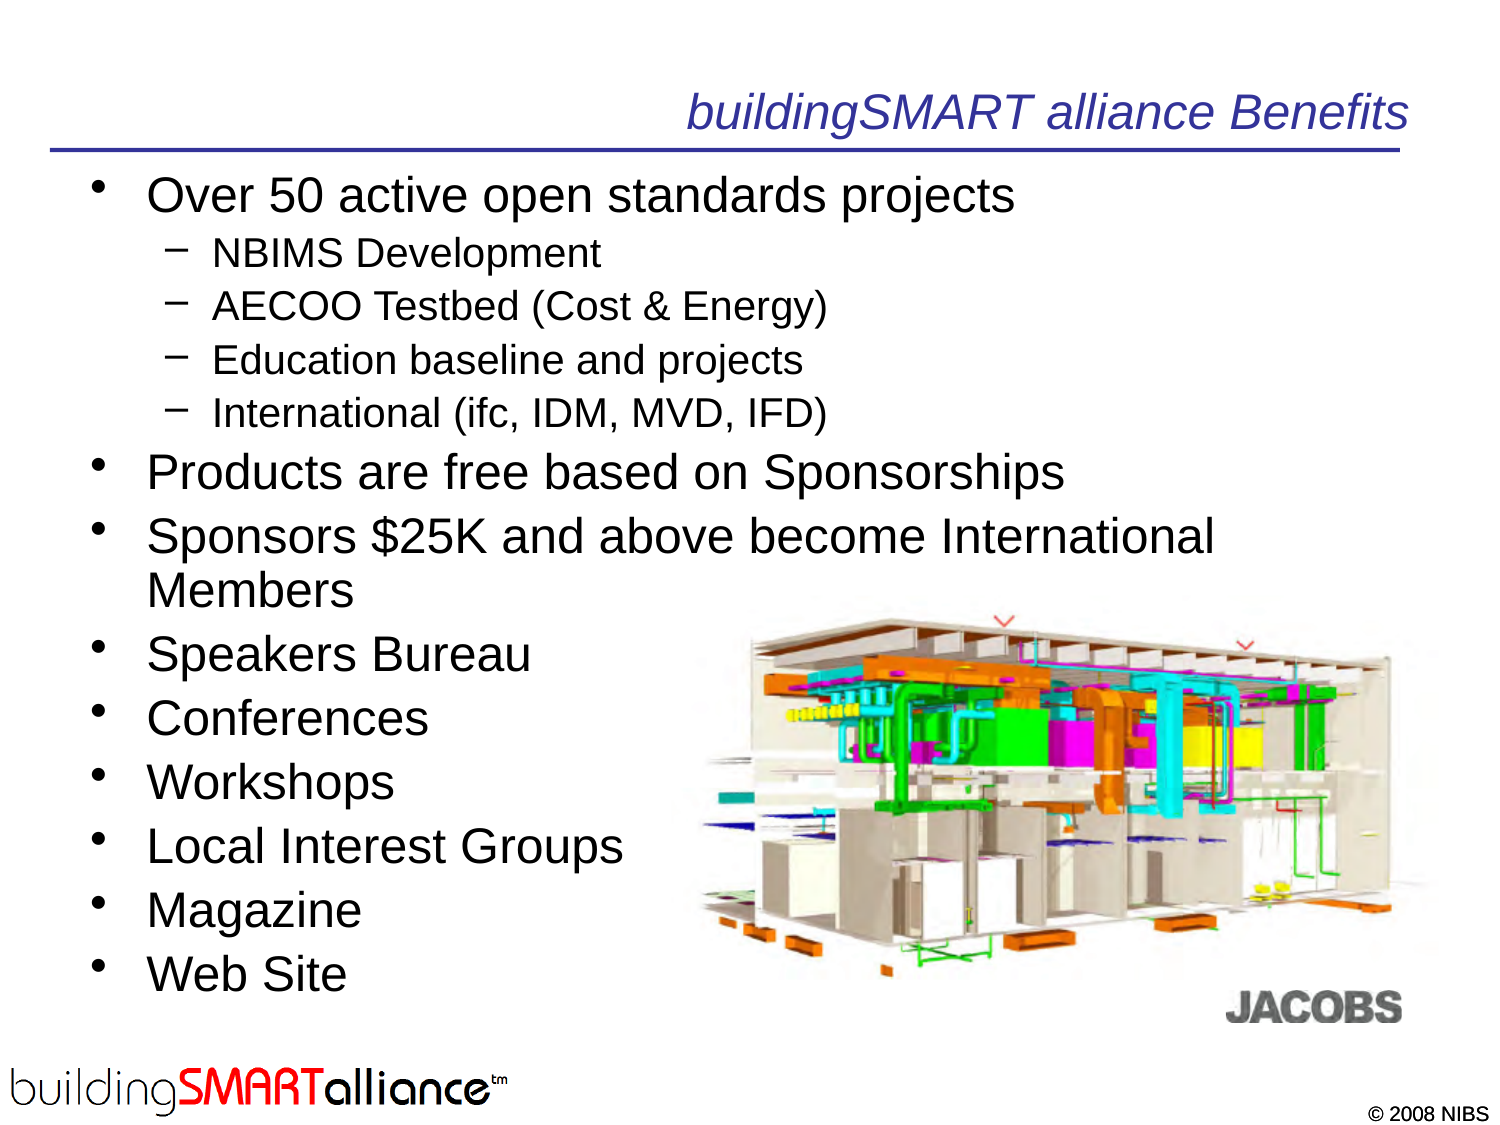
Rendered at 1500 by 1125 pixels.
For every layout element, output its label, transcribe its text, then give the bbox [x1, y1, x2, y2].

picture [0, 1044, 513, 1125]
list Over 50 active open standards projects NBIMS Development AECOO Testbed (Cost & Energy) Education baseline and projects International (ifc, IDM, MVD, IFD) Products are free based on Sponsorships Sponsors $25K and above become International Members Speakers Bureau Conferences Workshops Local Interest Groups Magazine Web Site [74, 161, 1426, 1033]
picture [668, 592, 1446, 1023]
title buildingSMART alliance Benefits [74, 62, 1426, 158]
